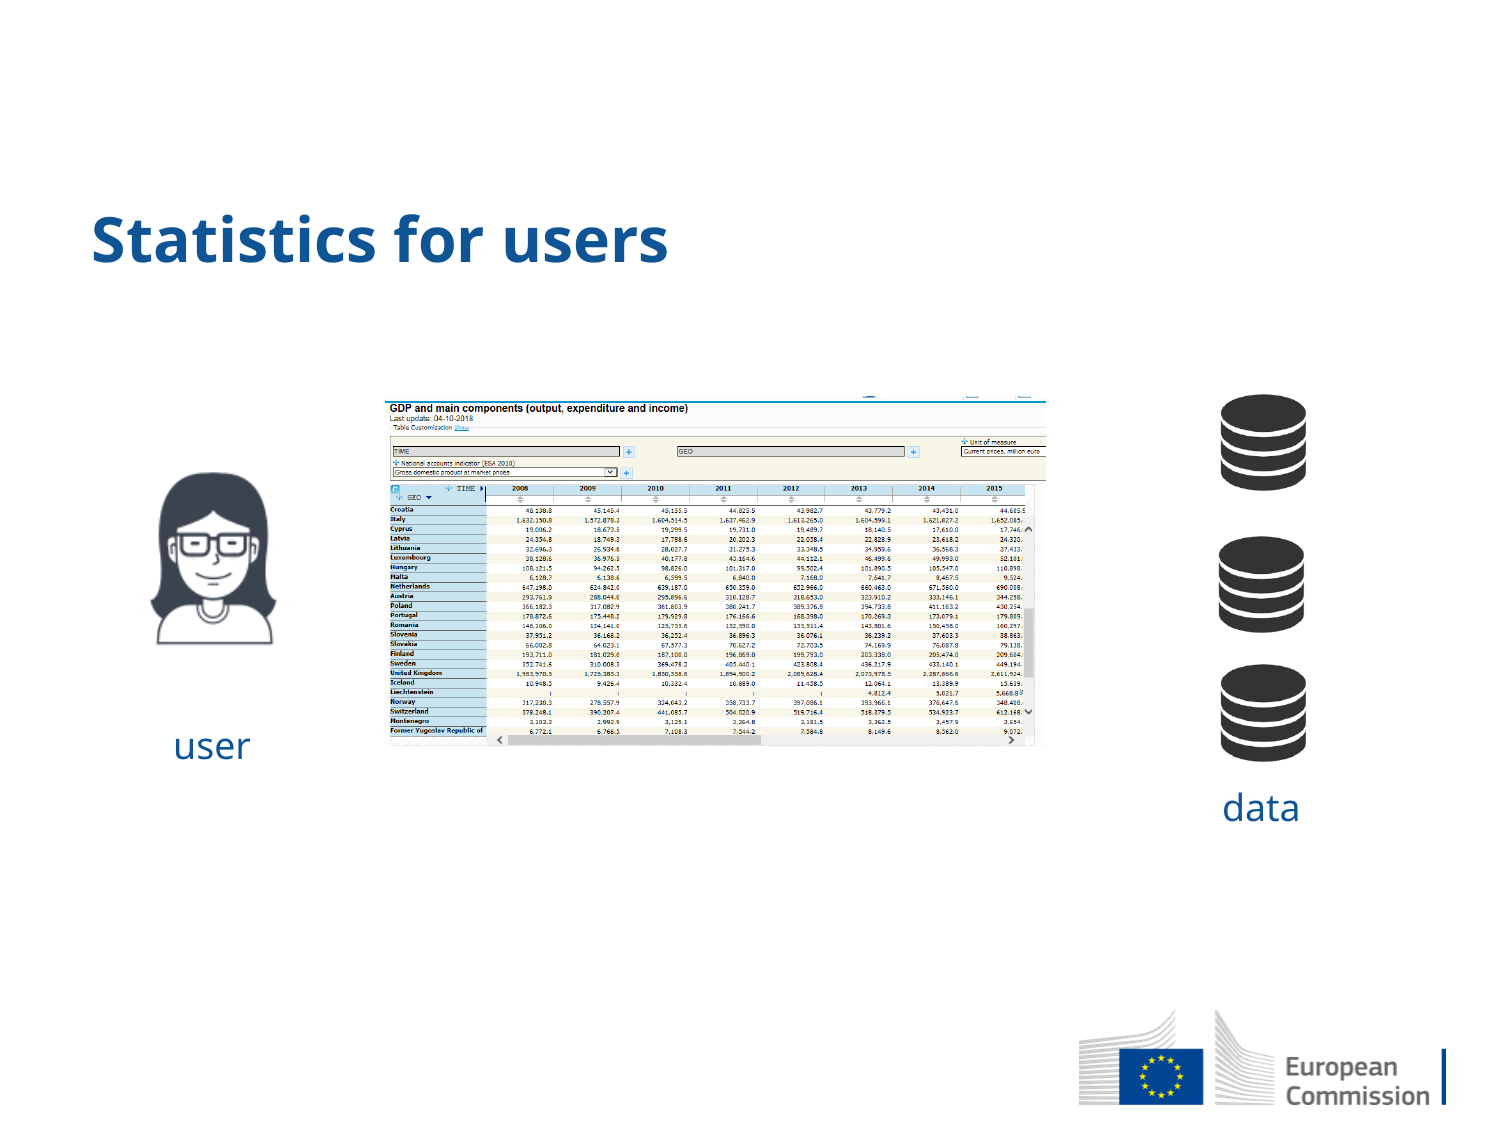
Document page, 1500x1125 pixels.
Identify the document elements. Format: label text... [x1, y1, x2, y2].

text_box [1155, 393, 1367, 838]
picture [1078, 1008, 1447, 1106]
title Statistics for users [76, 160, 1428, 315]
text_box user [141, 715, 283, 775]
picture [385, 404, 1046, 747]
picture [385, 396, 1046, 400]
picture [111, 446, 313, 648]
